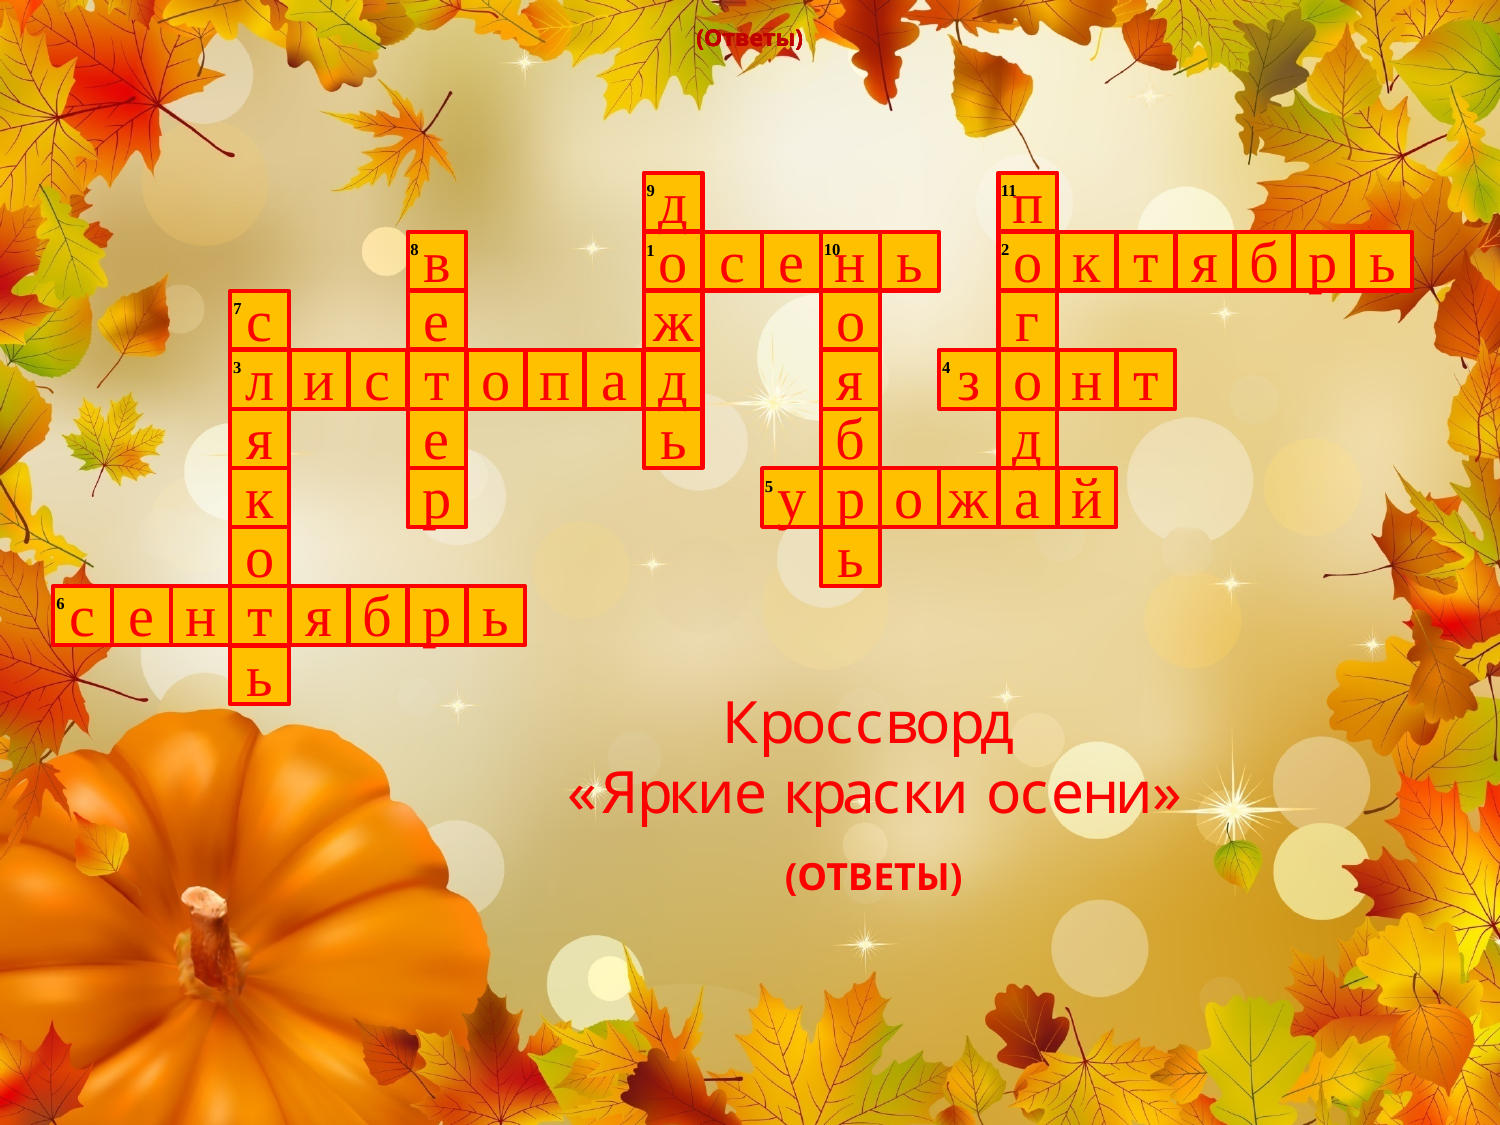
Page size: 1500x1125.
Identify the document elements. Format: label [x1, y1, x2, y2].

text_box [0, 0, 1500, 1125]
